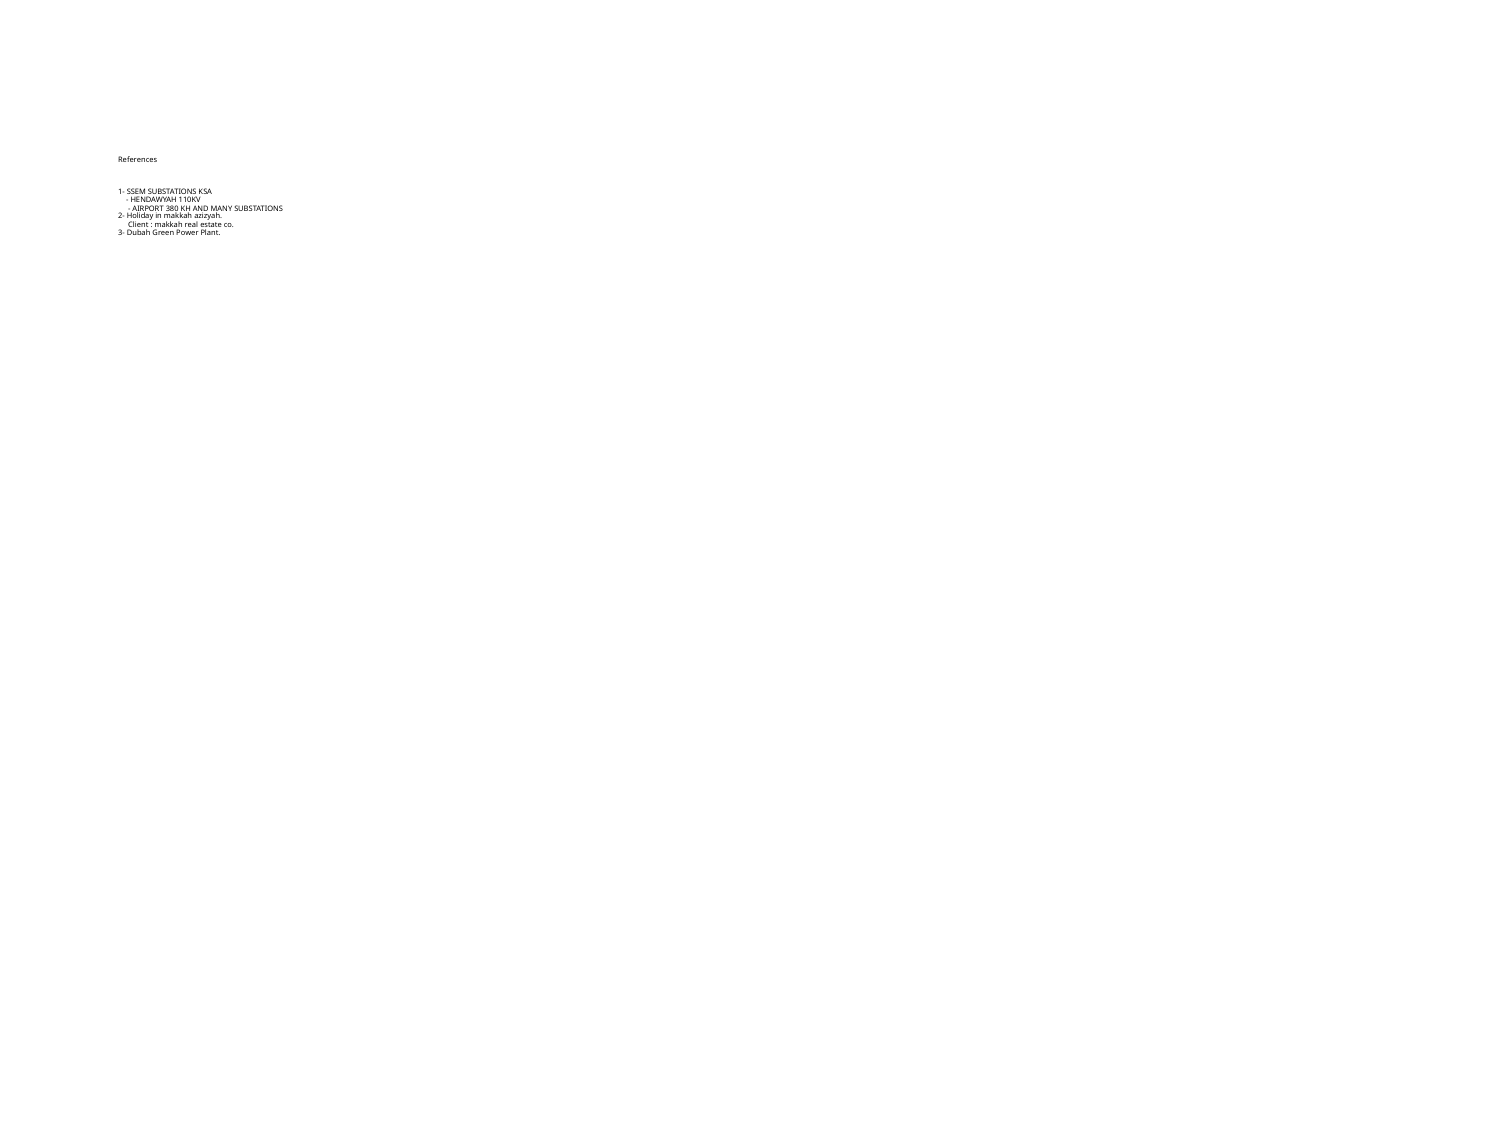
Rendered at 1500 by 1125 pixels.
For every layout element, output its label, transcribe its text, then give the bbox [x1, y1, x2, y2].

title References 1- SSEM SUBSTATIONS KSA - HENDAWYAH 110KV - AIRPORT 380 KH AND MANY SUBSTATIONS 2- Holiday in makkah azizyah. Client : makkah real estate co. 3- Dubah Green Power Plant. [103, 59, 1397, 278]
